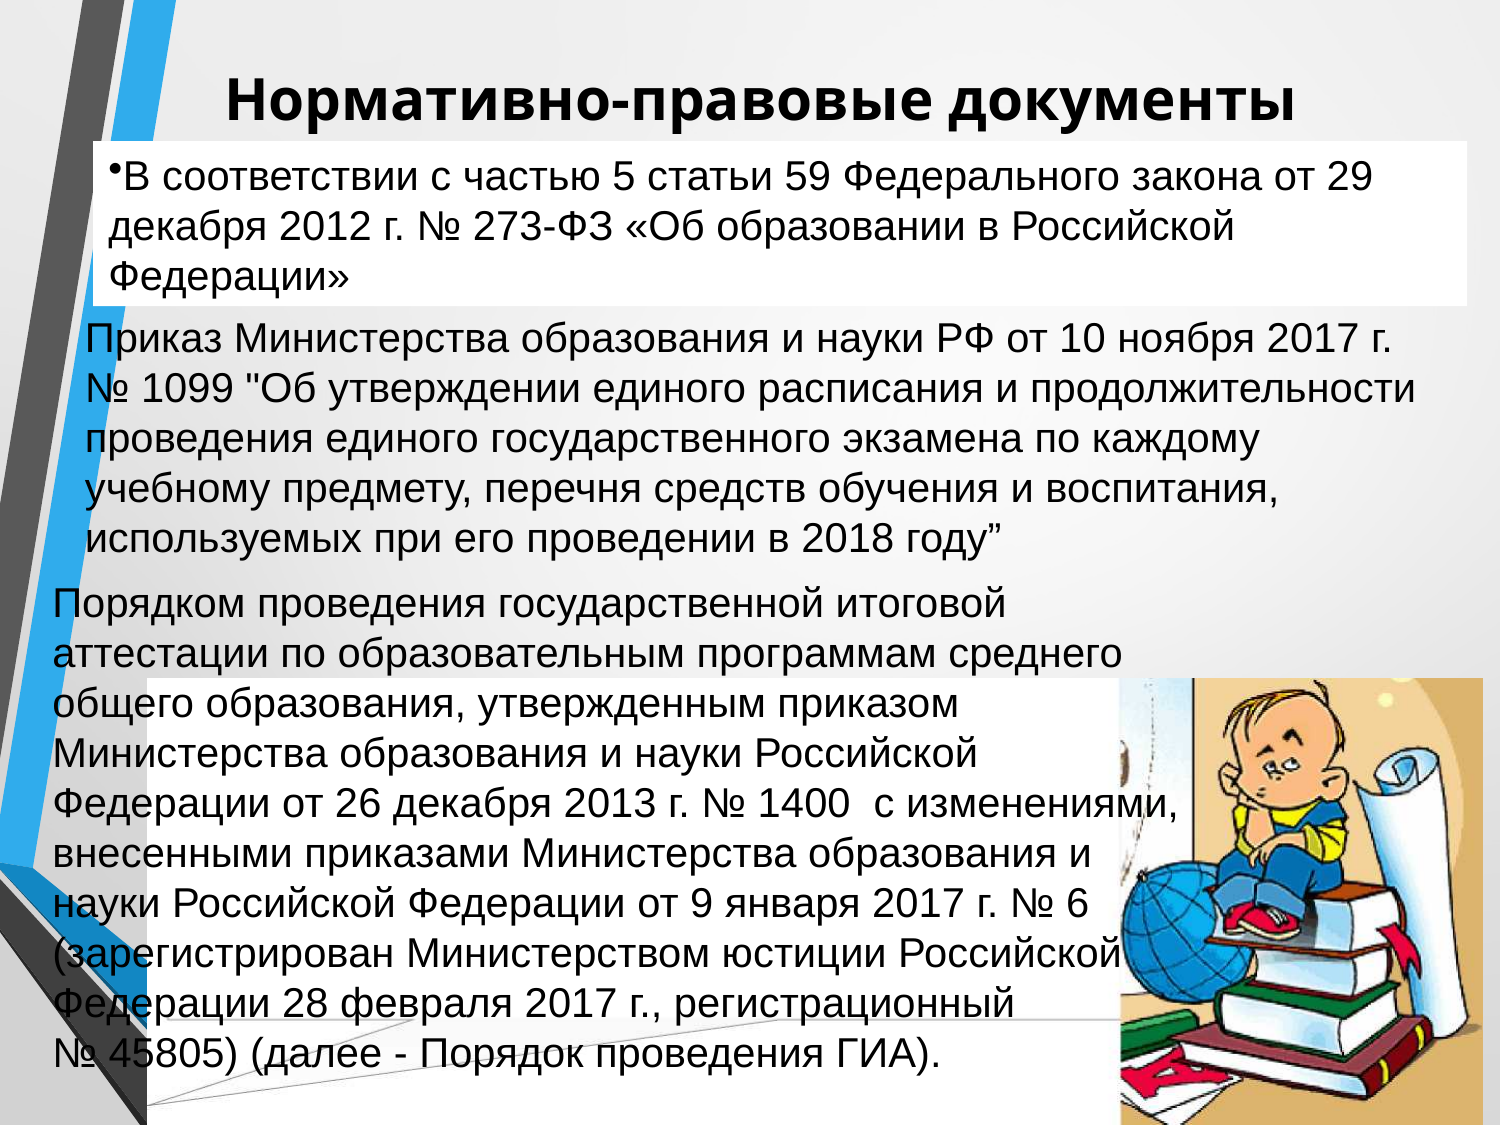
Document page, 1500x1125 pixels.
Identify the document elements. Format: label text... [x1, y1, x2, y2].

picture [147, 678, 1483, 1125]
text_box Приказ Министерства образования и науки РФ от 10 ноября 2017 г. № 1099 "Об утверждении единого расписания и продолжительности проведения единого государственного экзамена по каждому учебному предмету, перечня средств обучения и воспитания, используемых при его проведении в 2018 году” [69, 303, 1433, 649]
text_box В соответствии с частью 5 статьи 59 Федерального закона от 29 декабря 2012 г. № 273-ФЗ «Об образовании в Российской Федерации» [93, 141, 1468, 307]
text_box Нормативно-правовые документы [209, 54, 1483, 140]
text_box Порядком проведения государственной итоговой аттестации по образовательным программам среднего общего образования, утвержденным приказом Министерства образования и науки Российской Федерации от 26 декабря 2013 г. № 1400 с изменениями, внесенными приказами Министерства образования и науки Российской Федерации от 9 января 2017 г. № 6 (зарегистрирован Министерством юстиции Российской Федерации 28 февраля 2017 г., регистрационный № 45805) (далее - Порядок проведения ГИА). [37, 568, 1223, 1084]
